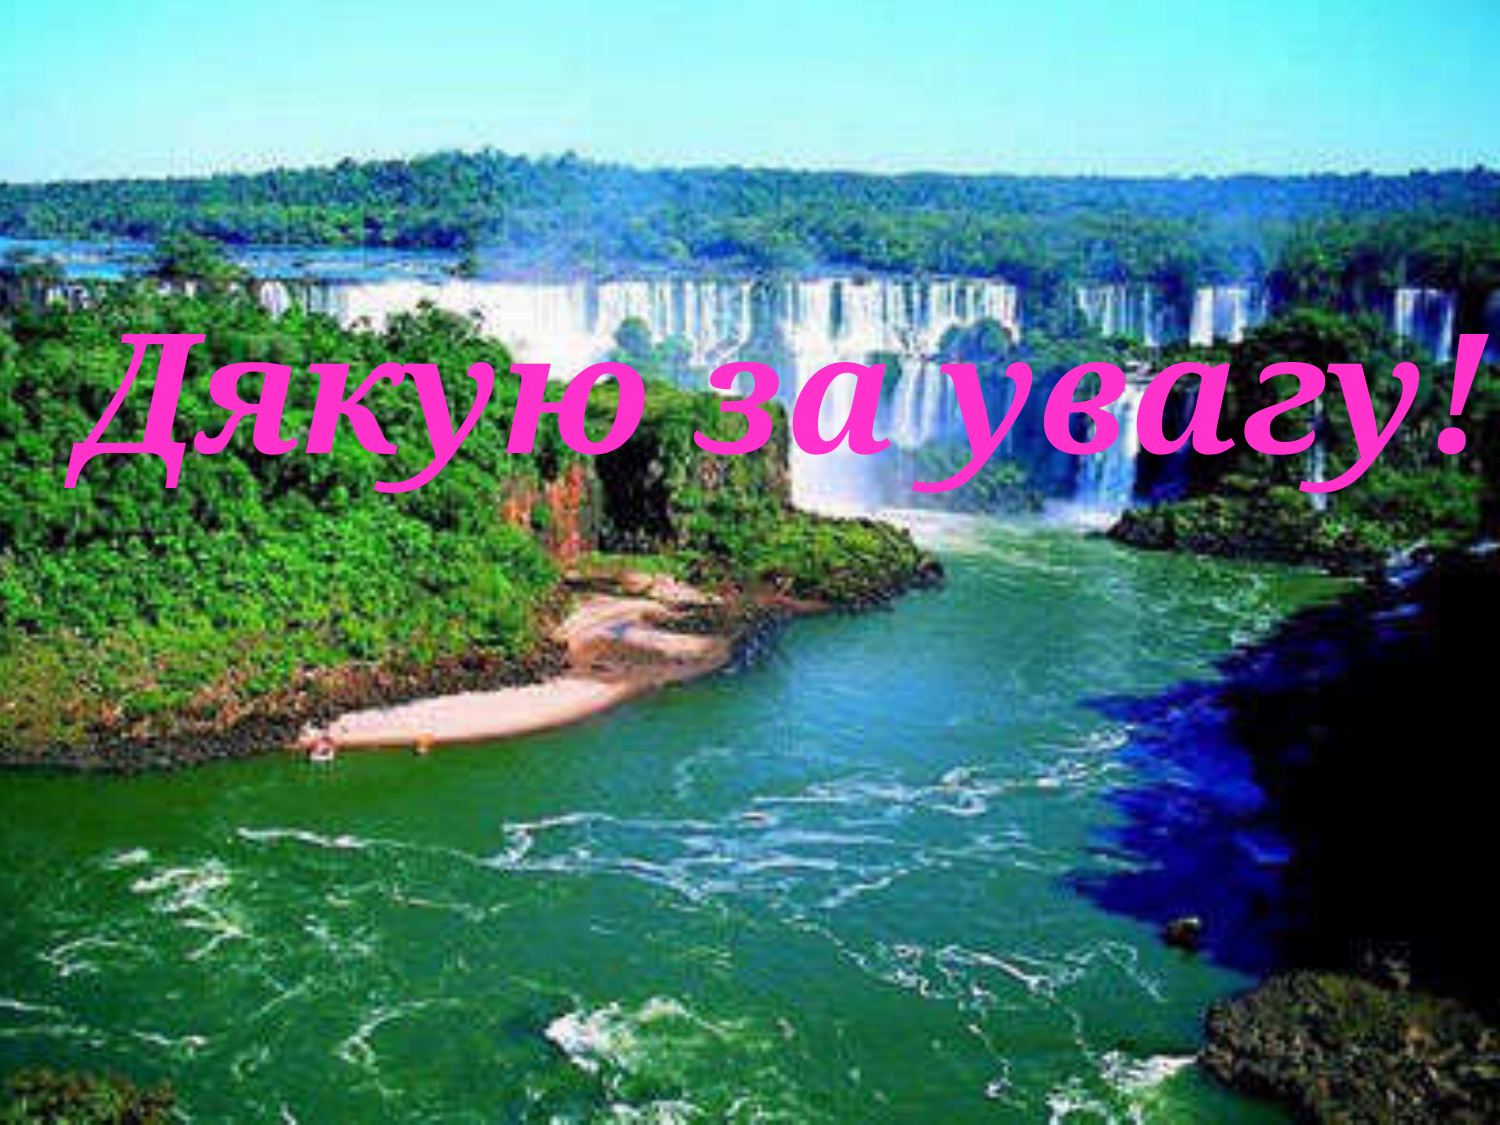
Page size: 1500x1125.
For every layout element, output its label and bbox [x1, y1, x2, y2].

list [0, 0, 1500, 1125]
